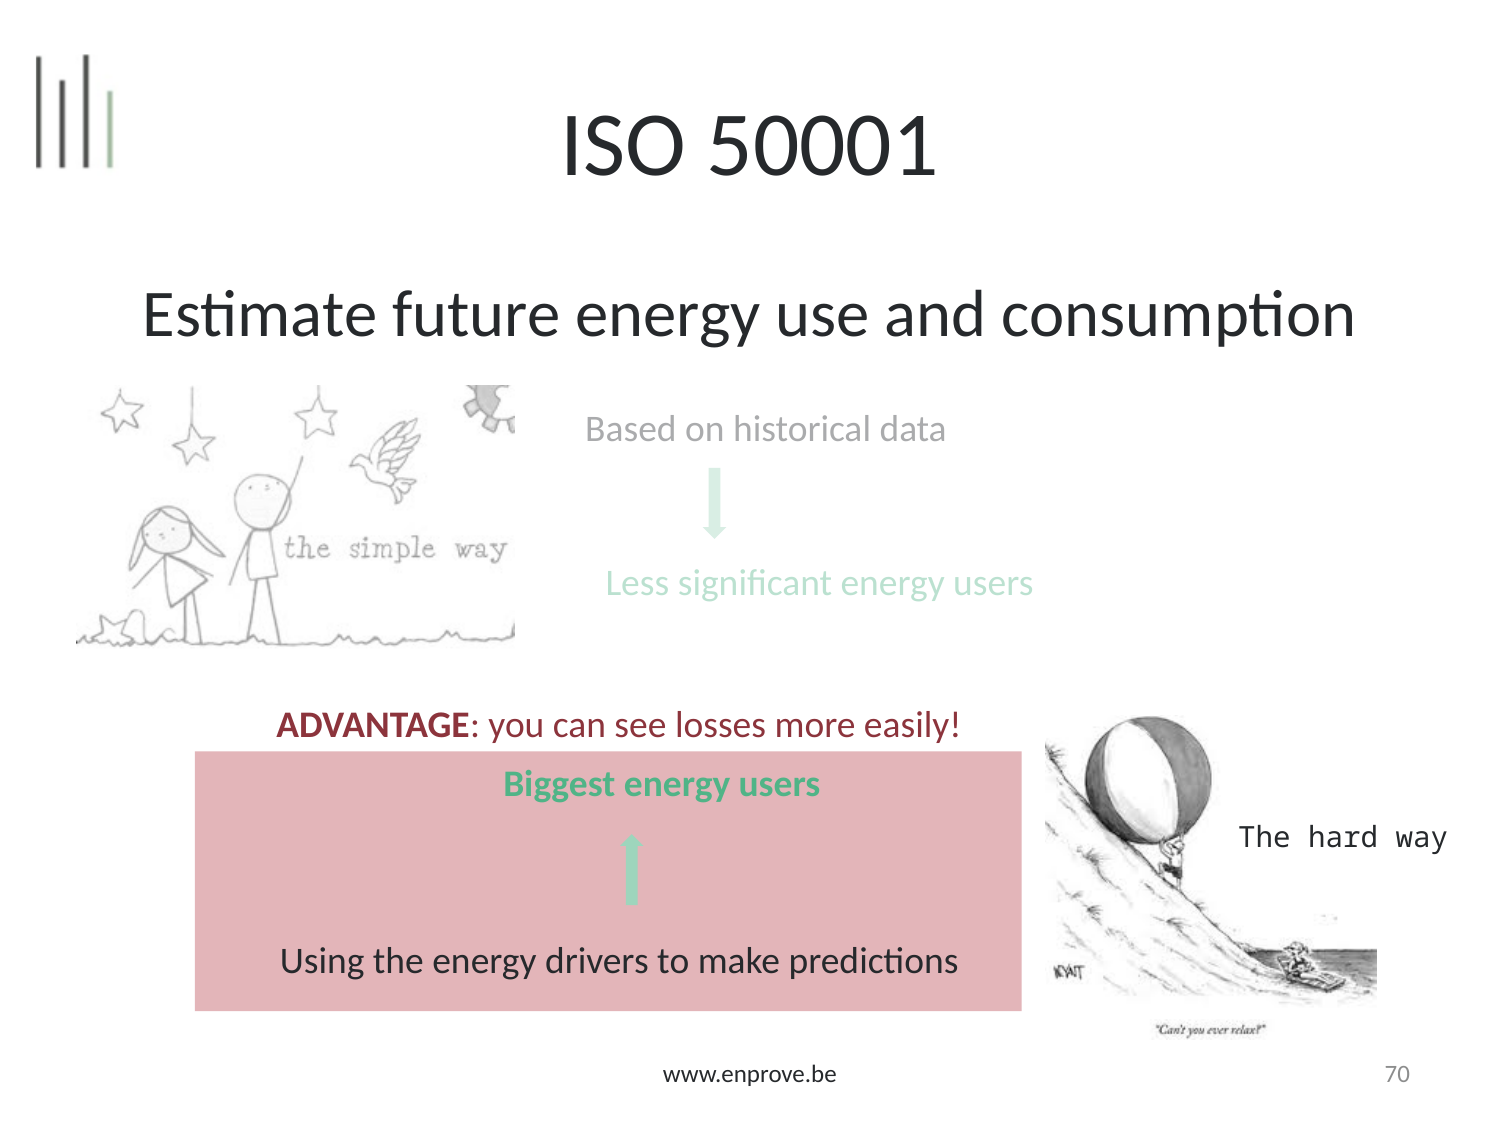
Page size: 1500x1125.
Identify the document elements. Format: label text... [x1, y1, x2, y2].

text_box Biggest energy users [488, 753, 836, 812]
list Estimate future energy use and consumption [75, 695, 1425, 1005]
title ISO 50001 [75, 45, 1425, 233]
footer www.enprove.be [512, 1042, 988, 1103]
picture [1045, 715, 1377, 1040]
text_box [193, 1005, 1024, 1013]
text_box [618, 832, 646, 908]
list Estimate future energy use and consumption [75, 262, 1425, 348]
text_box Using the energy drivers to make predictions [265, 928, 975, 989]
text_box [75, 348, 1485, 695]
slide_number 70 [1074, 1042, 1425, 1103]
picture [35, 54, 75, 176]
text_box ADVANTAGE: you can see losses more easily! [261, 695, 978, 753]
picture [76, 385, 515, 658]
text_box The hard way [1380, 810, 1464, 861]
